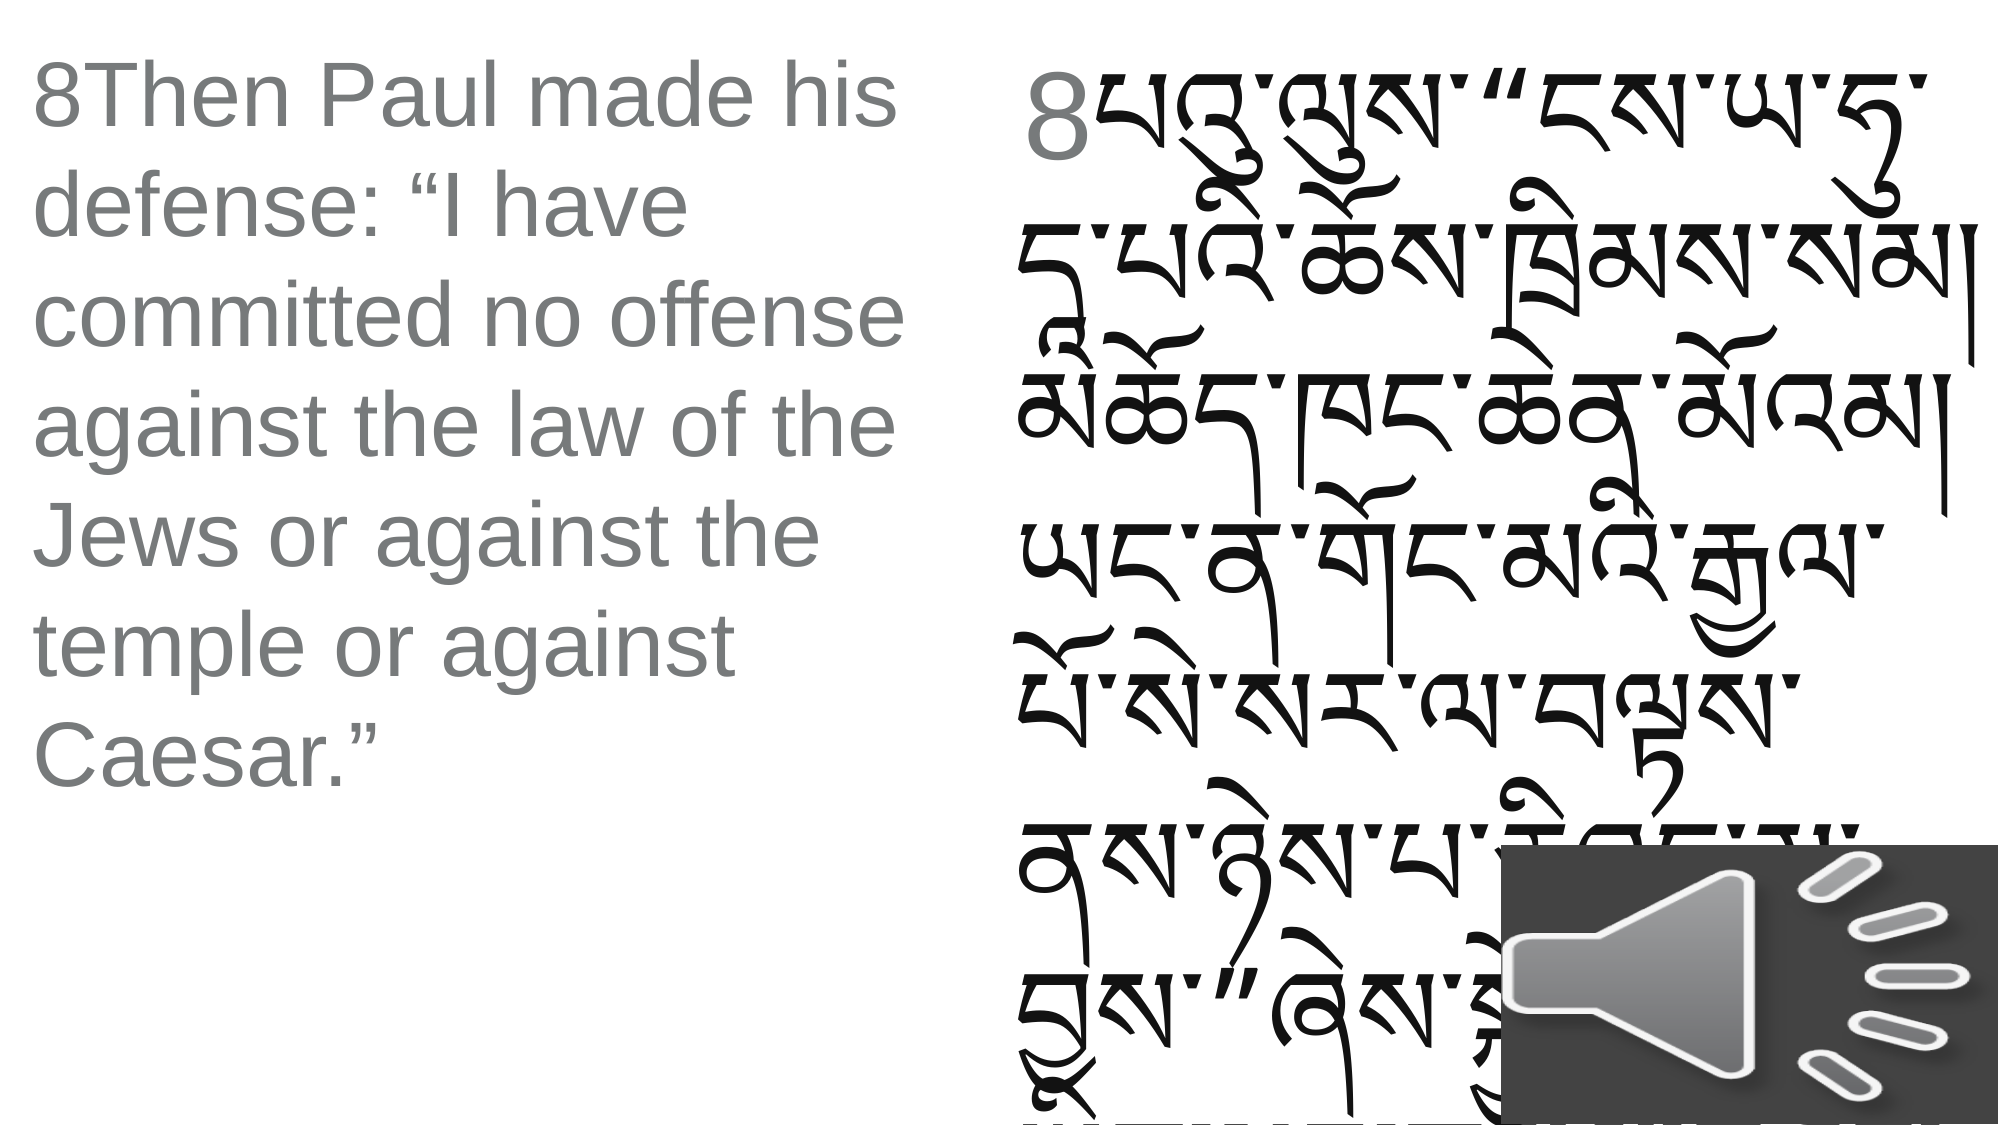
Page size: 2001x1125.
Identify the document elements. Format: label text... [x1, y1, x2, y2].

text_box 8Then Paul made his defense: “I have committed no offense against the law of the Jews or against the temple or against Caesar.” [18, 27, 973, 1104]
text_box 8པའུ་ལུས་“ངས་ཡ་ཧུ་དཱ་པའི་ཆོས་ཁྲིམས་སམ། མཆོད་ཁང་ཆེན་མོའམ། ཡང་ན་གོང་མའི་རྒྱལ་པོ་སེ་སར་ལ་བལྟས་ནས་ཉེས་པ་ཅིའང་མ་བྱས་”ཞེས་སྐྱོན་མེད་པ་ཡིན་པར་གསལ་བཤད་མཛད། [999, 27, 2000, 1104]
picture [1500, 843, 2000, 1125]
